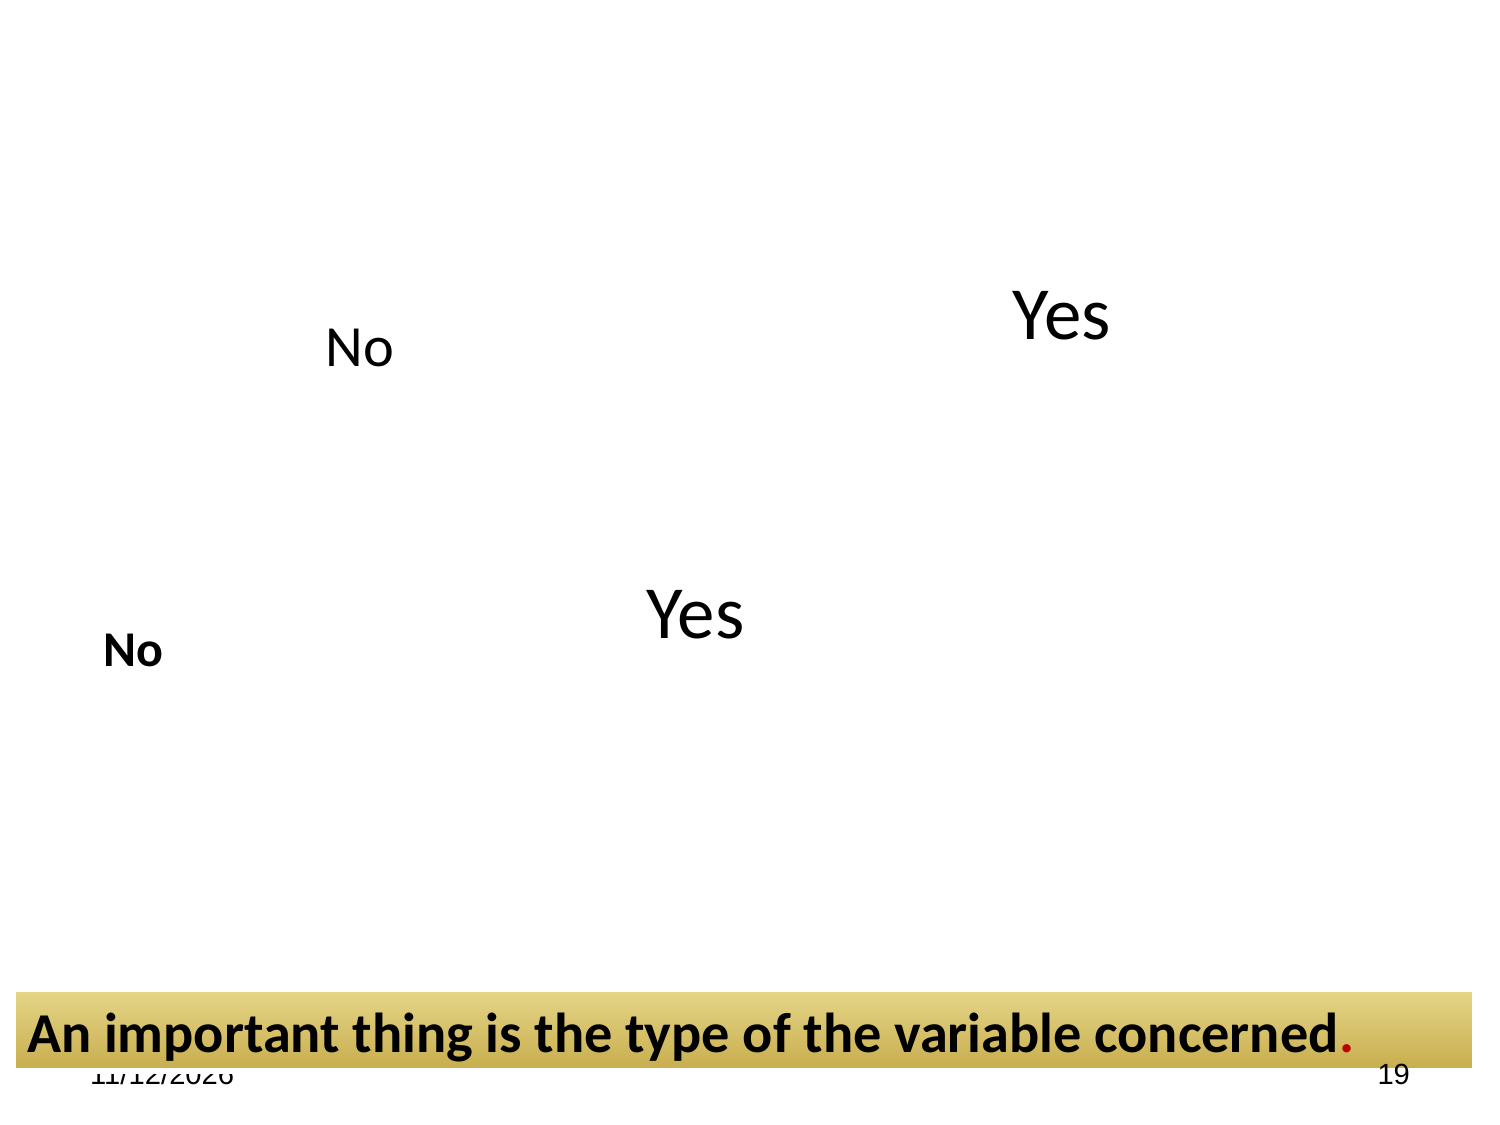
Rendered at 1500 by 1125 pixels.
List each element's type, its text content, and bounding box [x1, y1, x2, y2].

text_box An important thing is the type of the variable concerned. [12, 993, 1475, 1072]
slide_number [75, 1072, 425, 1103]
slide_number 19 [1074, 1042, 1425, 1103]
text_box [12, 58, 1488, 987]
